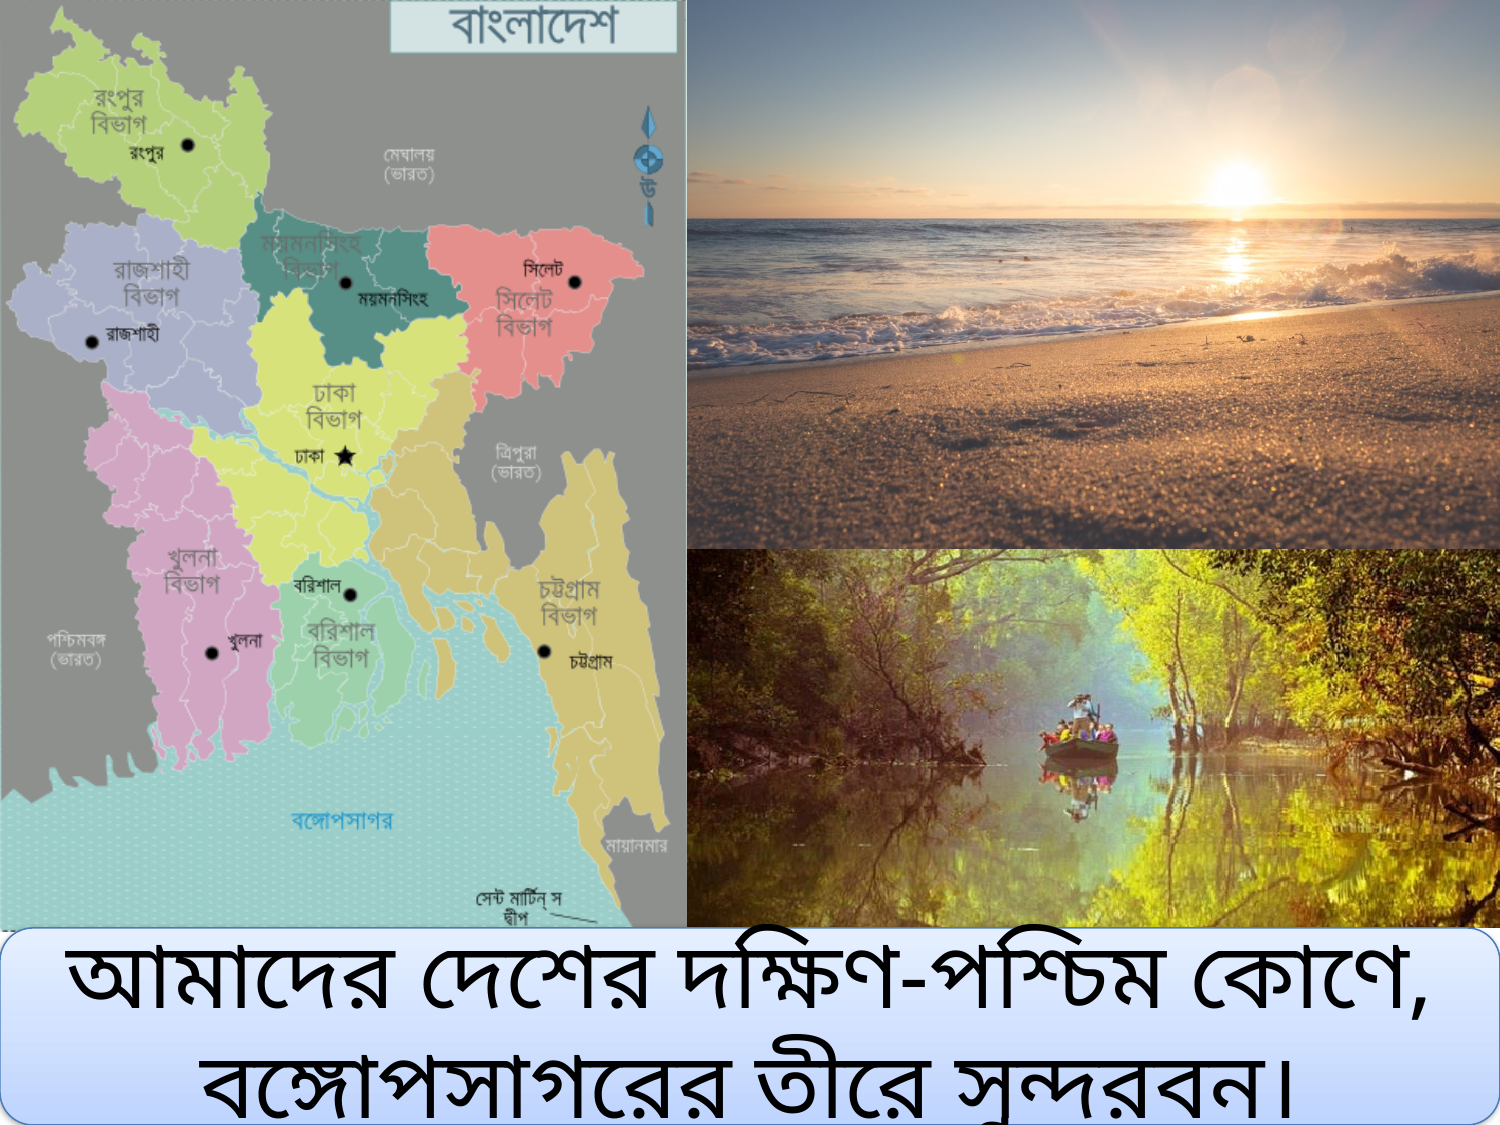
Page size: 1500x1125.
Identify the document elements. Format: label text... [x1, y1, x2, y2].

text_box আমাদের দেশের দক্ষিণ-পশ্চিম কোণে, বঙ্গোপসাগরের তীরে সুন্দরবন। [0, 936, 1500, 1125]
picture [0, 0, 1500, 932]
